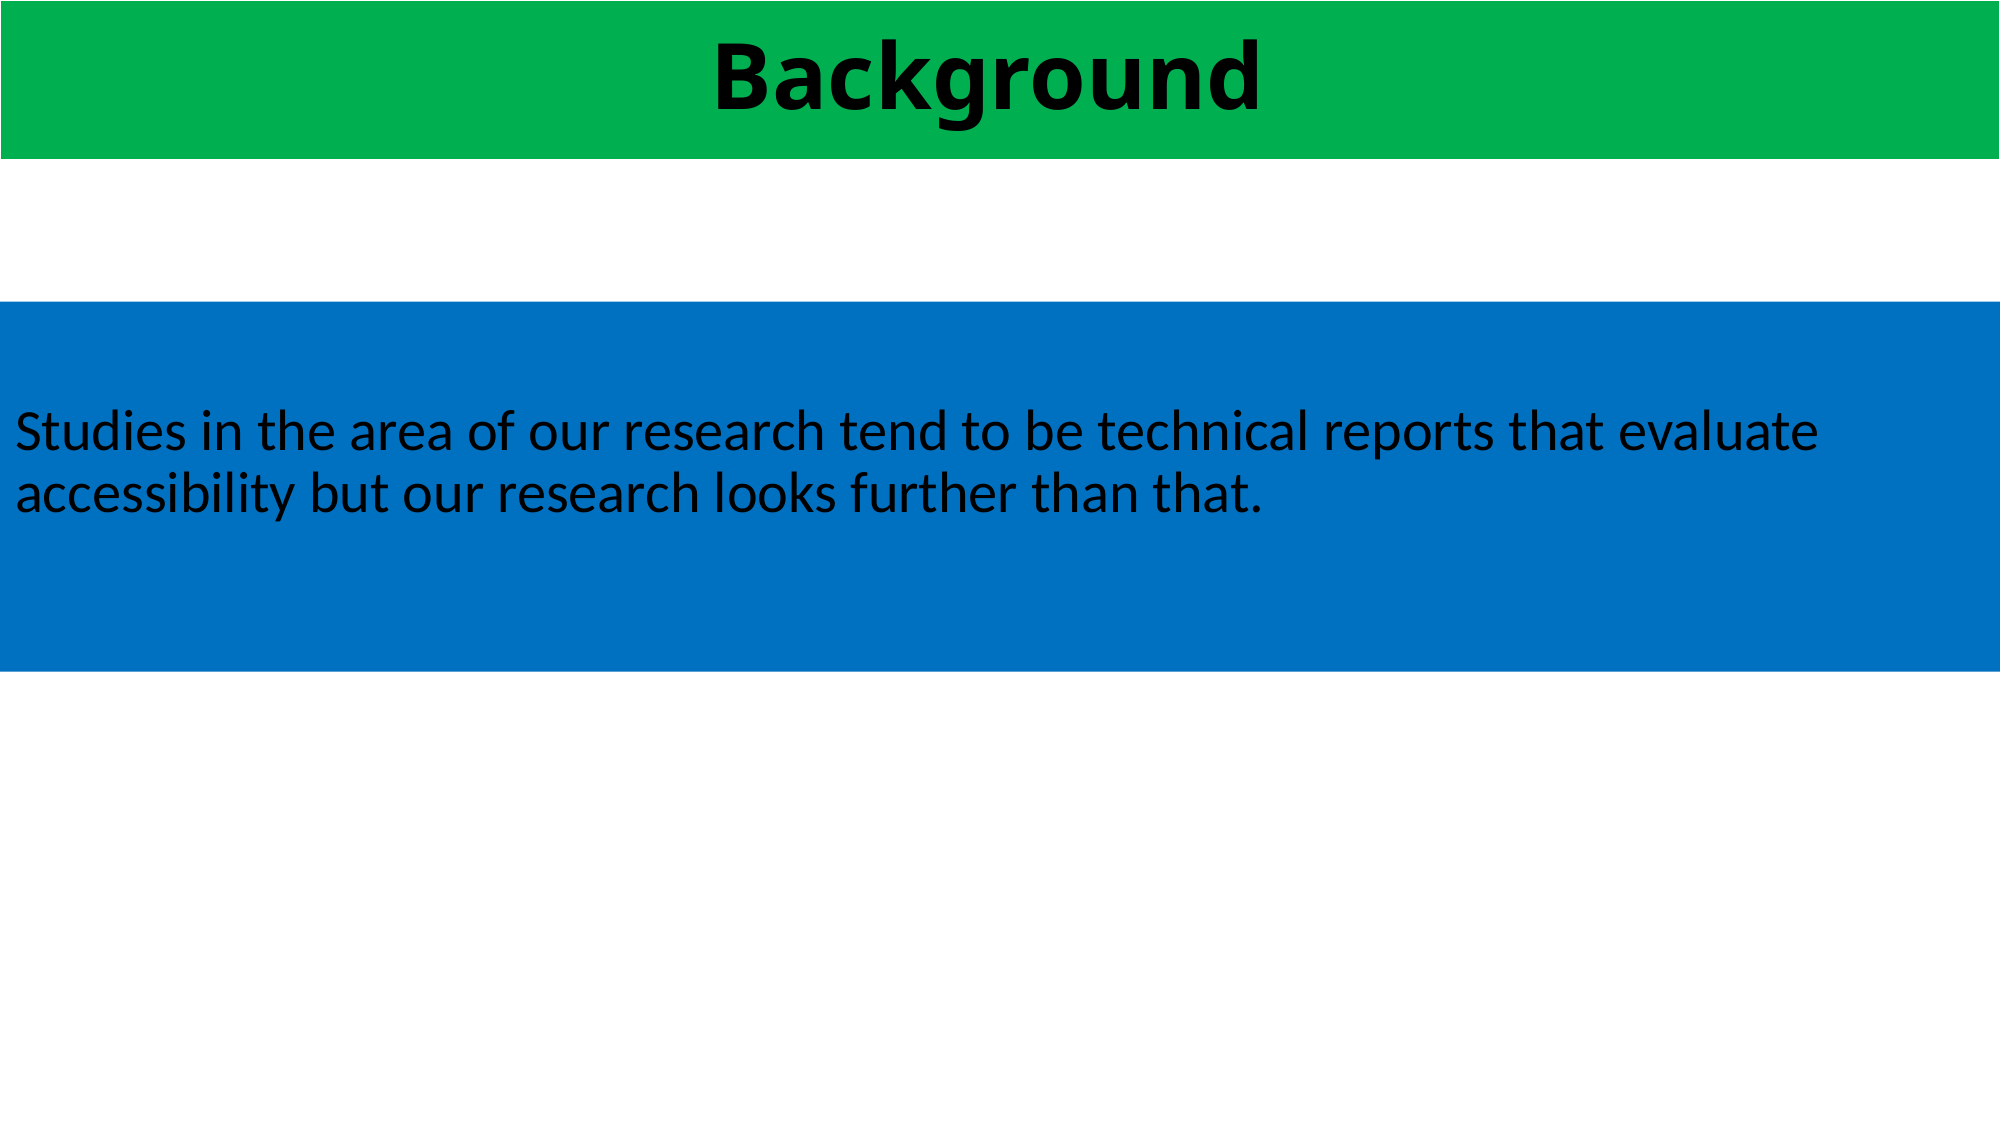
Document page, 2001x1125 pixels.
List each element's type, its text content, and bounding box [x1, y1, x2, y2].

list Studies in the area of our research tend to be technical reports that evaluate accessibility but our research looks further than that. [0, 301, 2000, 672]
title Background [0, 0, 2000, 160]
